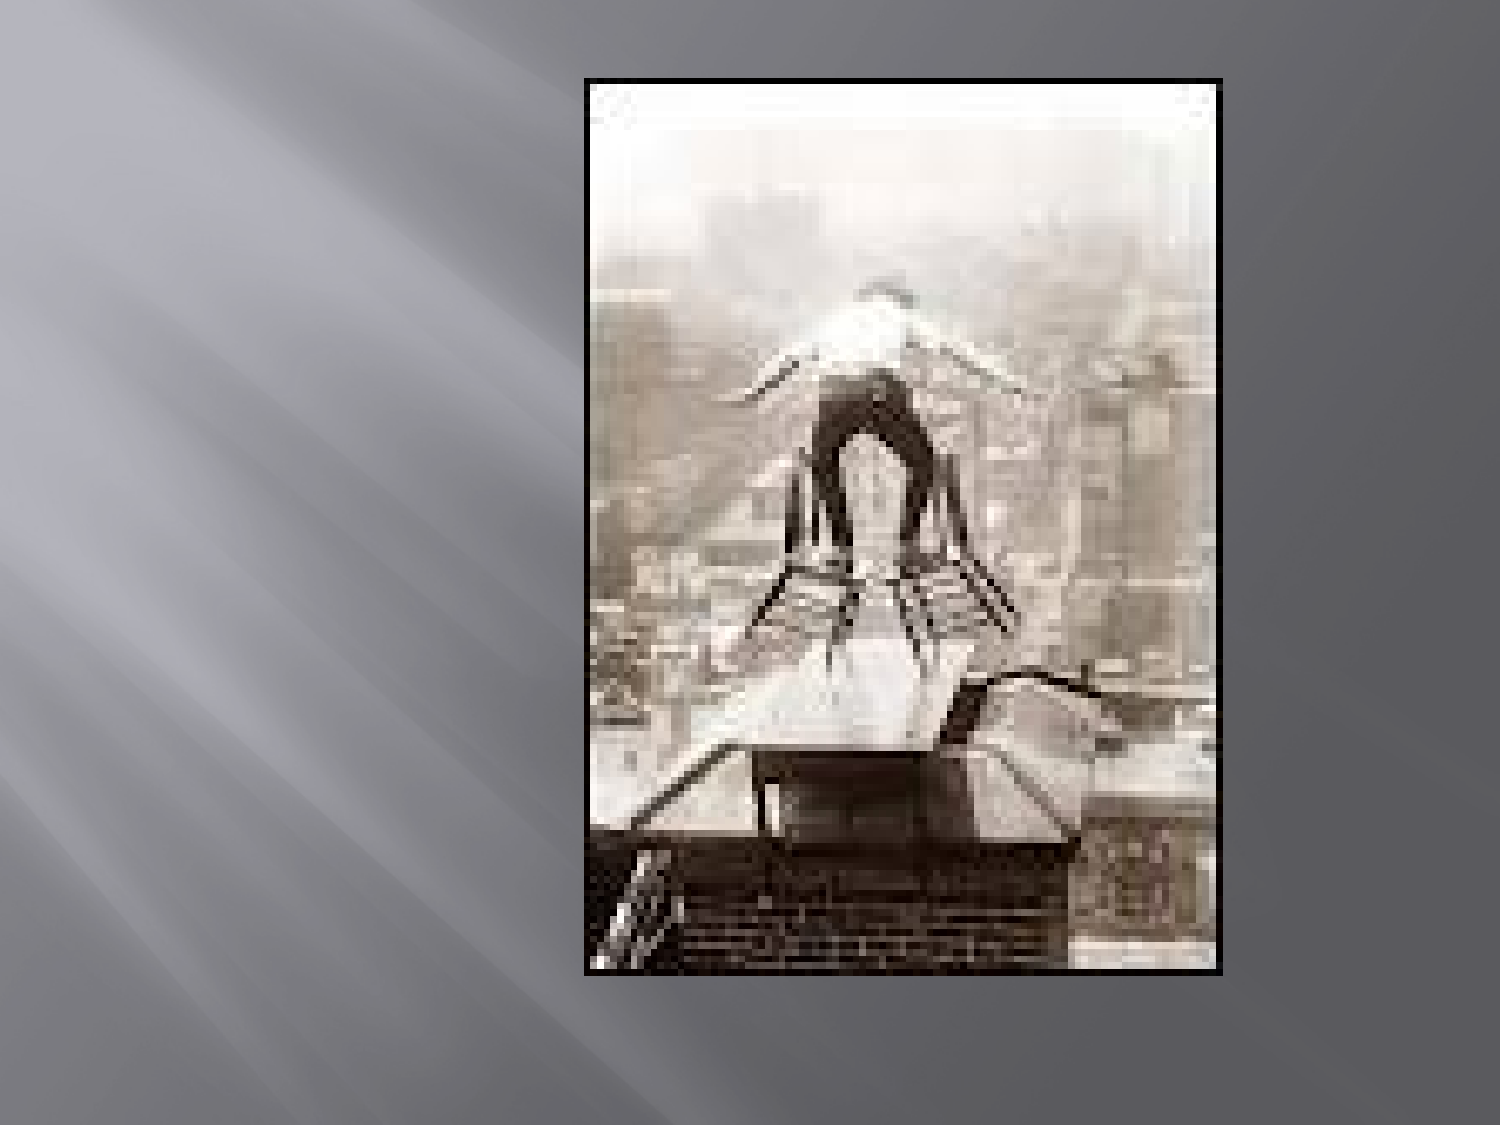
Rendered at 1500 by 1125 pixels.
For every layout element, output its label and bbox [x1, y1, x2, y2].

list [584, 77, 1223, 977]
